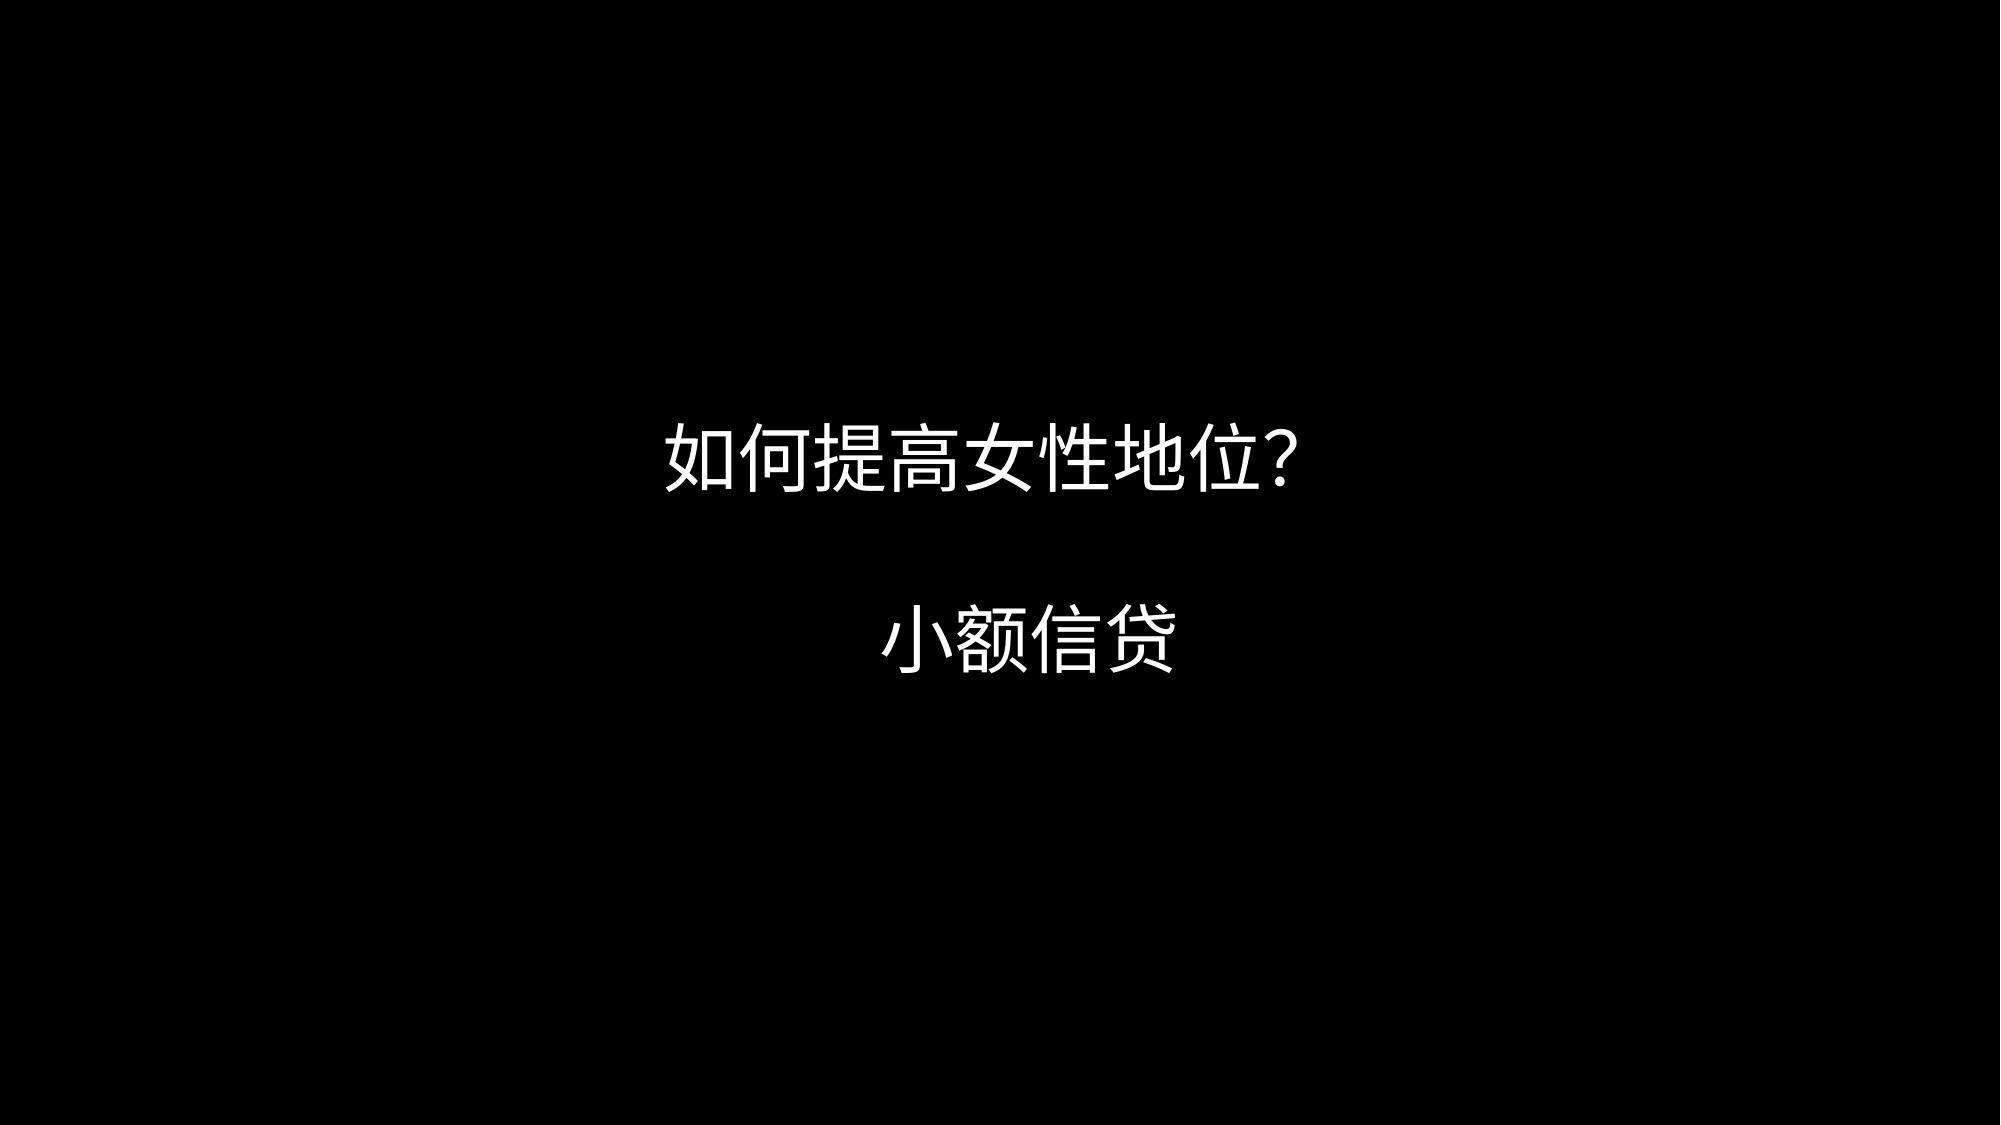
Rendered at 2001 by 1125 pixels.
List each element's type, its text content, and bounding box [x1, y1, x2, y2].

list 如何提高女性地位？ [586, 340, 1413, 529]
list 小额信贷 [616, 543, 1443, 686]
